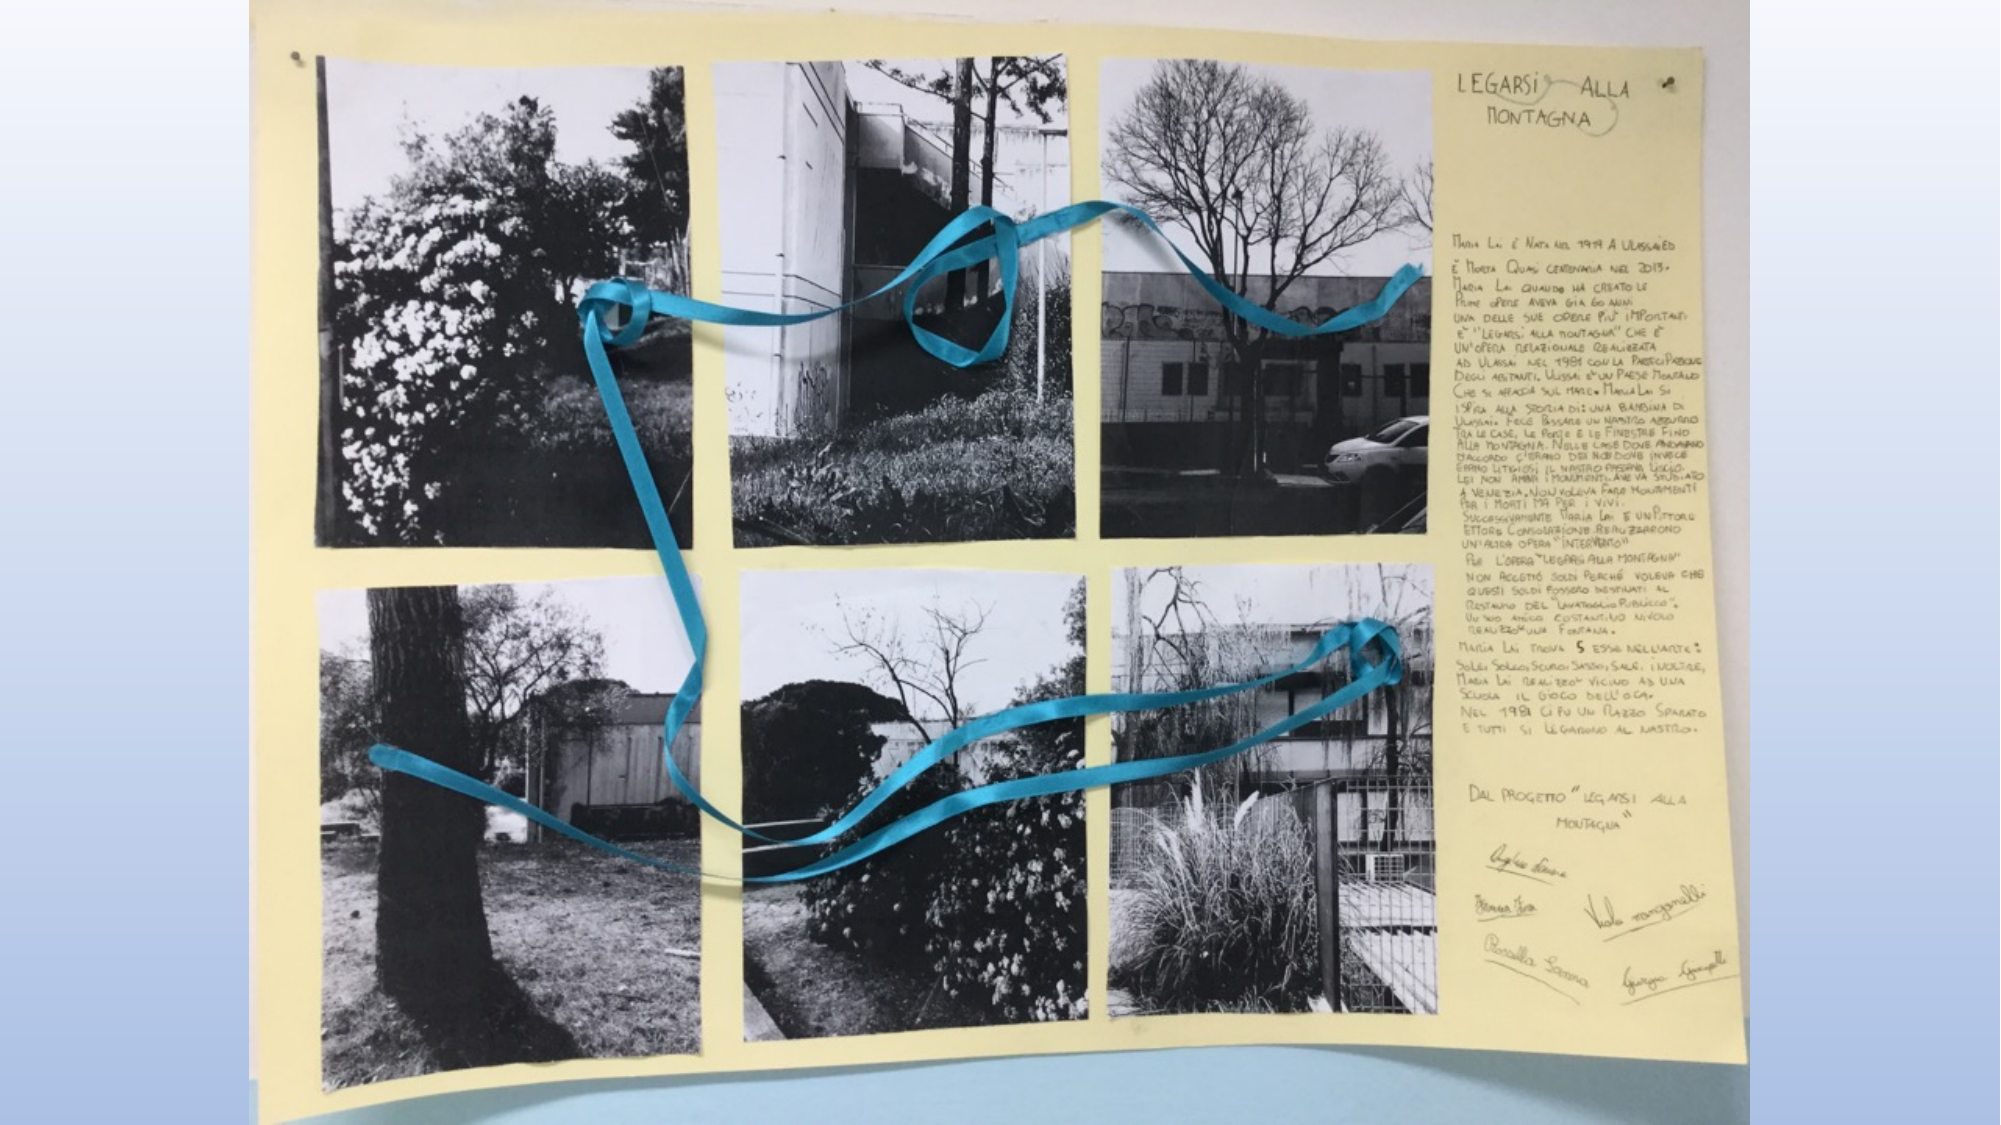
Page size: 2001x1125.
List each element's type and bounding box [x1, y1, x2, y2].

picture [249, 0, 1750, 1125]
